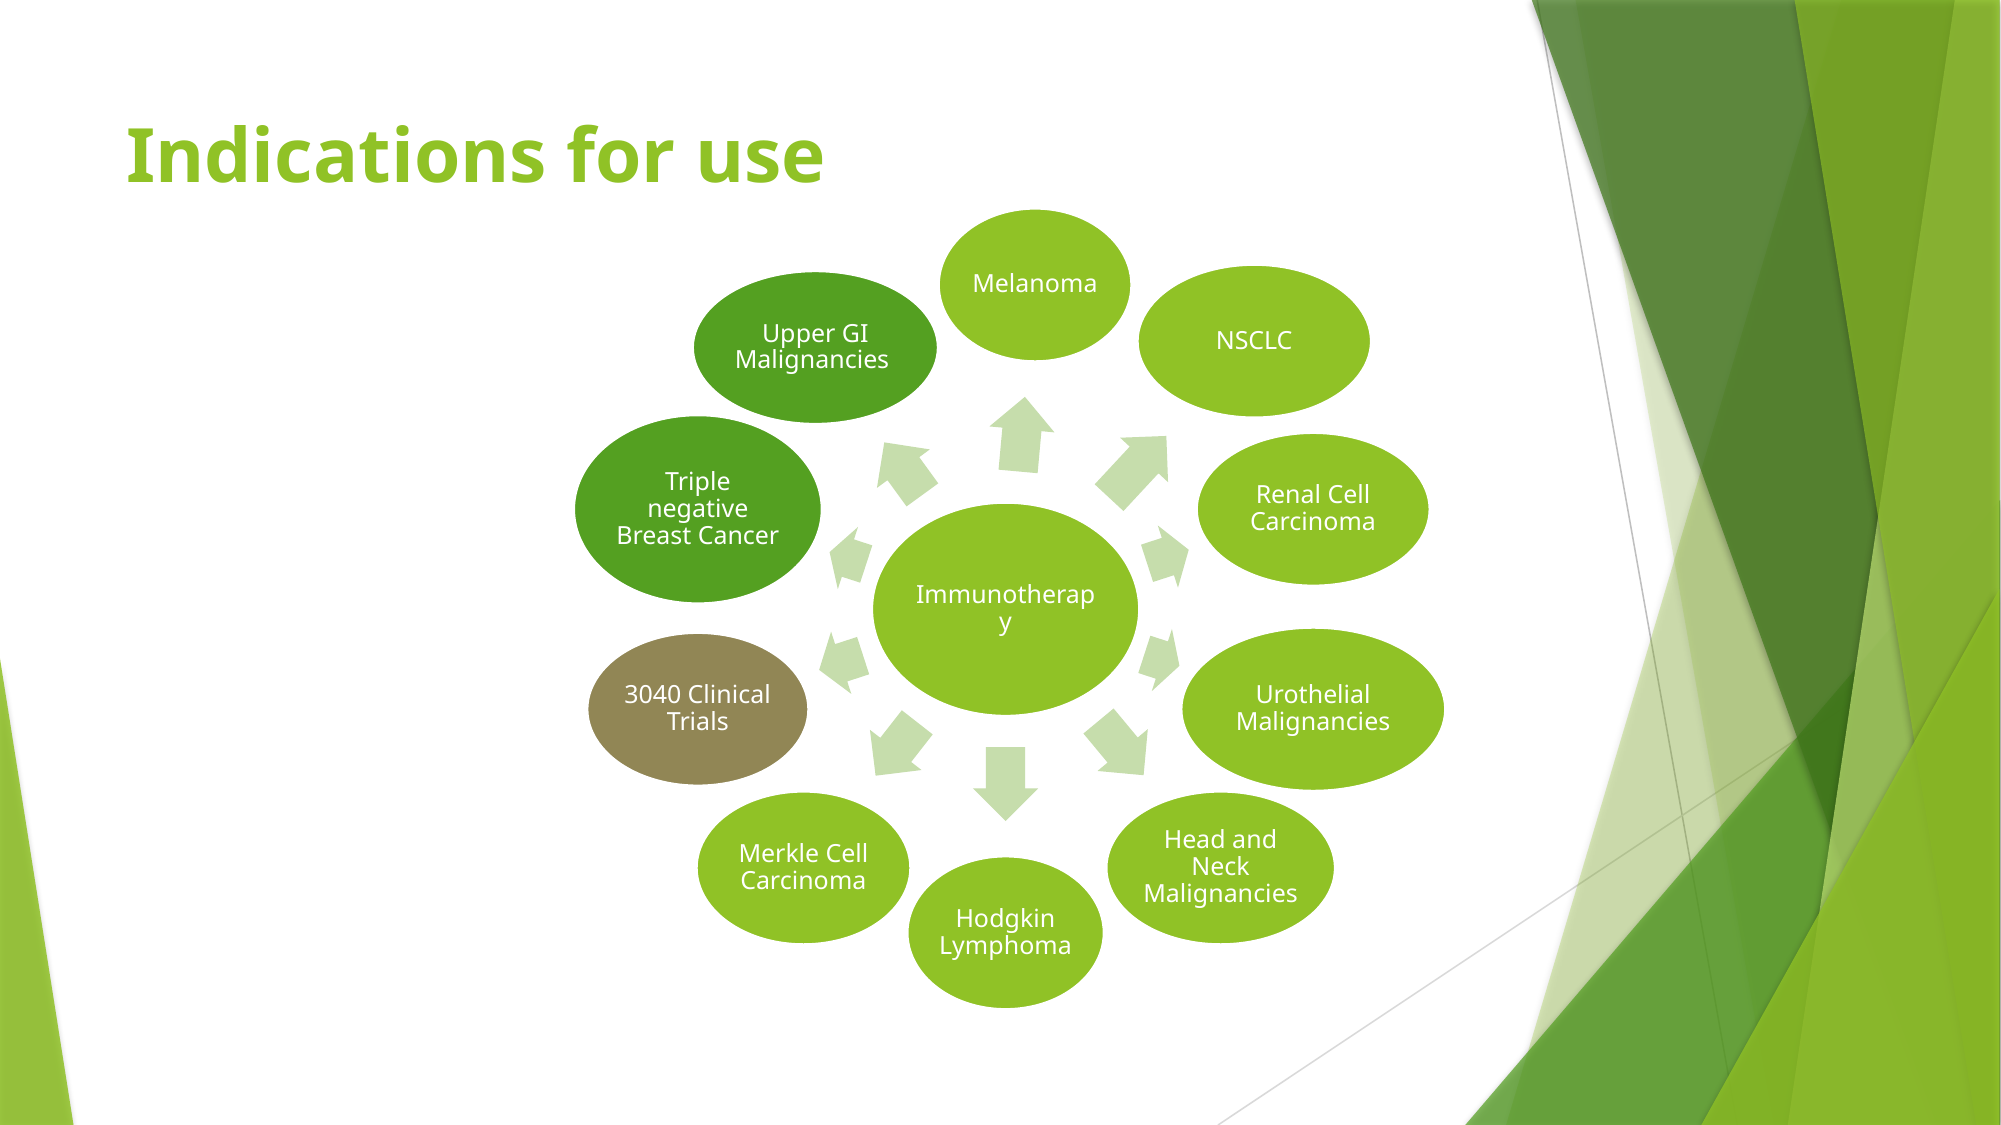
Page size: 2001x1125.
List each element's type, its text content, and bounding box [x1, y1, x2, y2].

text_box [420, 207, 1599, 1011]
title Indications for use [111, 99, 1522, 317]
